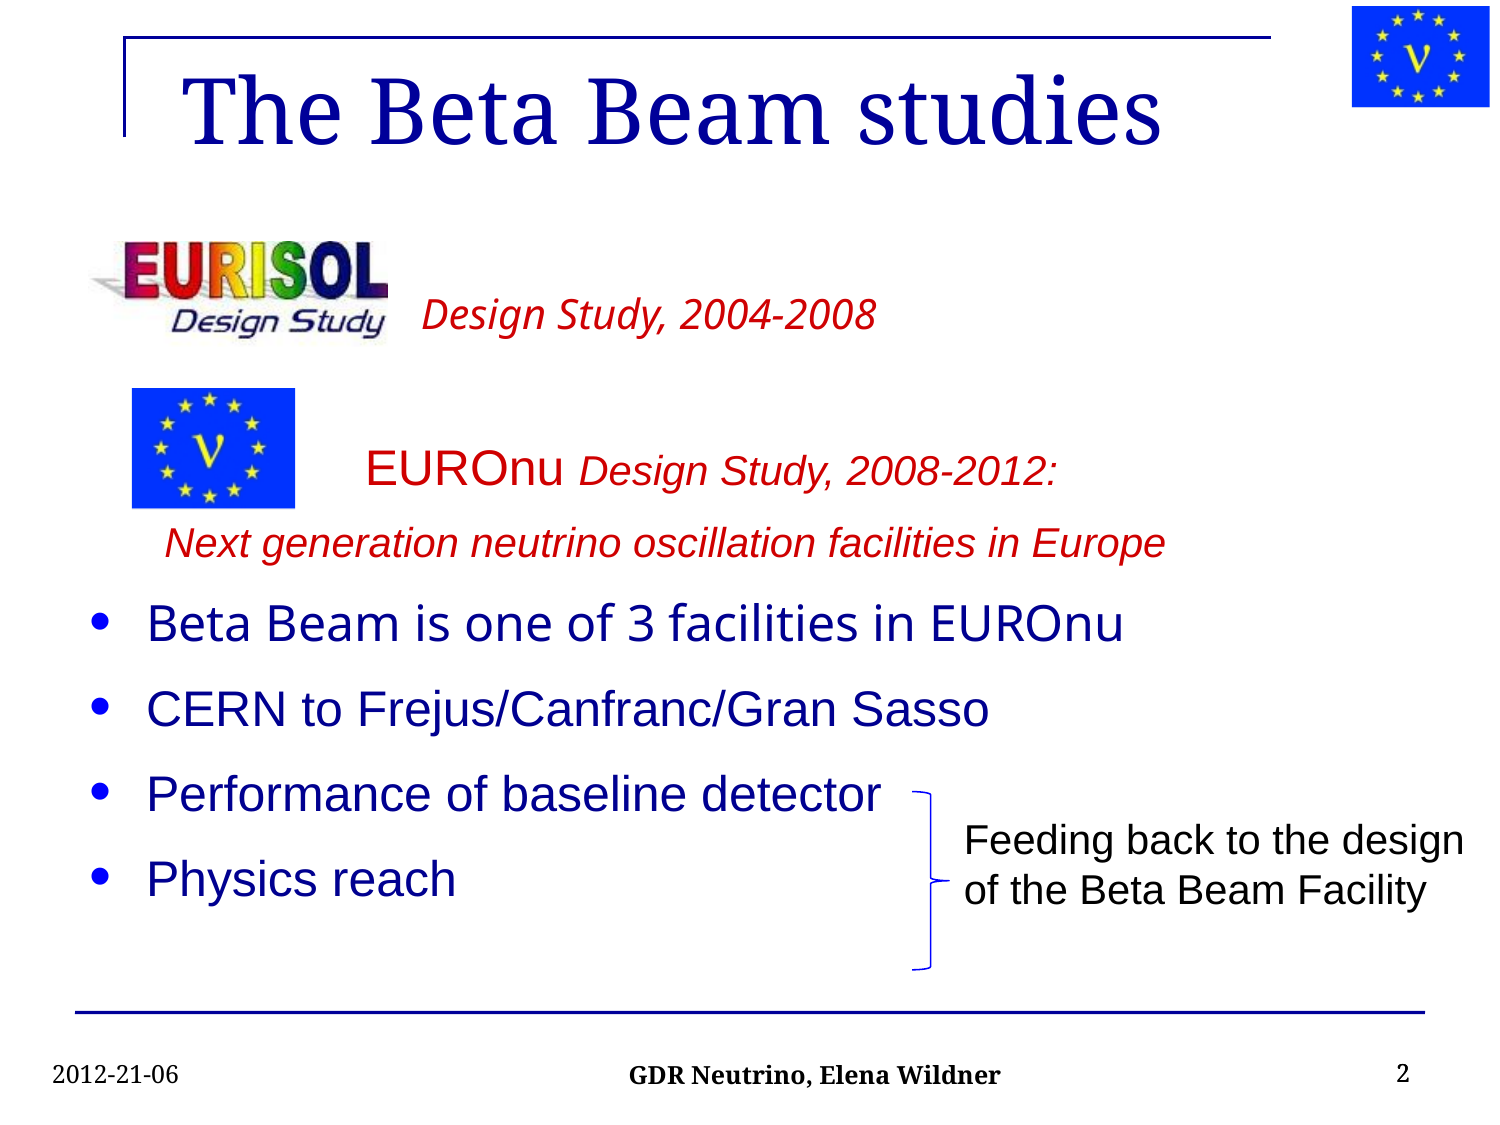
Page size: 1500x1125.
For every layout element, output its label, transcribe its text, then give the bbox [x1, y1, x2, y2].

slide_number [36, 1020, 388, 1097]
picture [88, 241, 388, 347]
footer GDR Neutrino, Elena Wildner [405, 1050, 1074, 1097]
text_box [912, 791, 949, 970]
picture [131, 388, 296, 510]
picture [1351, 6, 1490, 108]
text_box Design Study, 2004-2008 EUROnu Design Study, 2008-2012: Next generation neutrino oscillation facilities in Europe Beta Beam is one of 3 facilities in EUROnu CERN to Frejus/Canfranc/Gran Sasso Performance of baseline detector Physics reach [0, 187, 1500, 999]
title The Beta Beam studies [166, 45, 1396, 233]
text_box 2 [1074, 1024, 1425, 1100]
text_box Feeding back to the design of the Beta Beam Facility [949, 805, 1500, 921]
